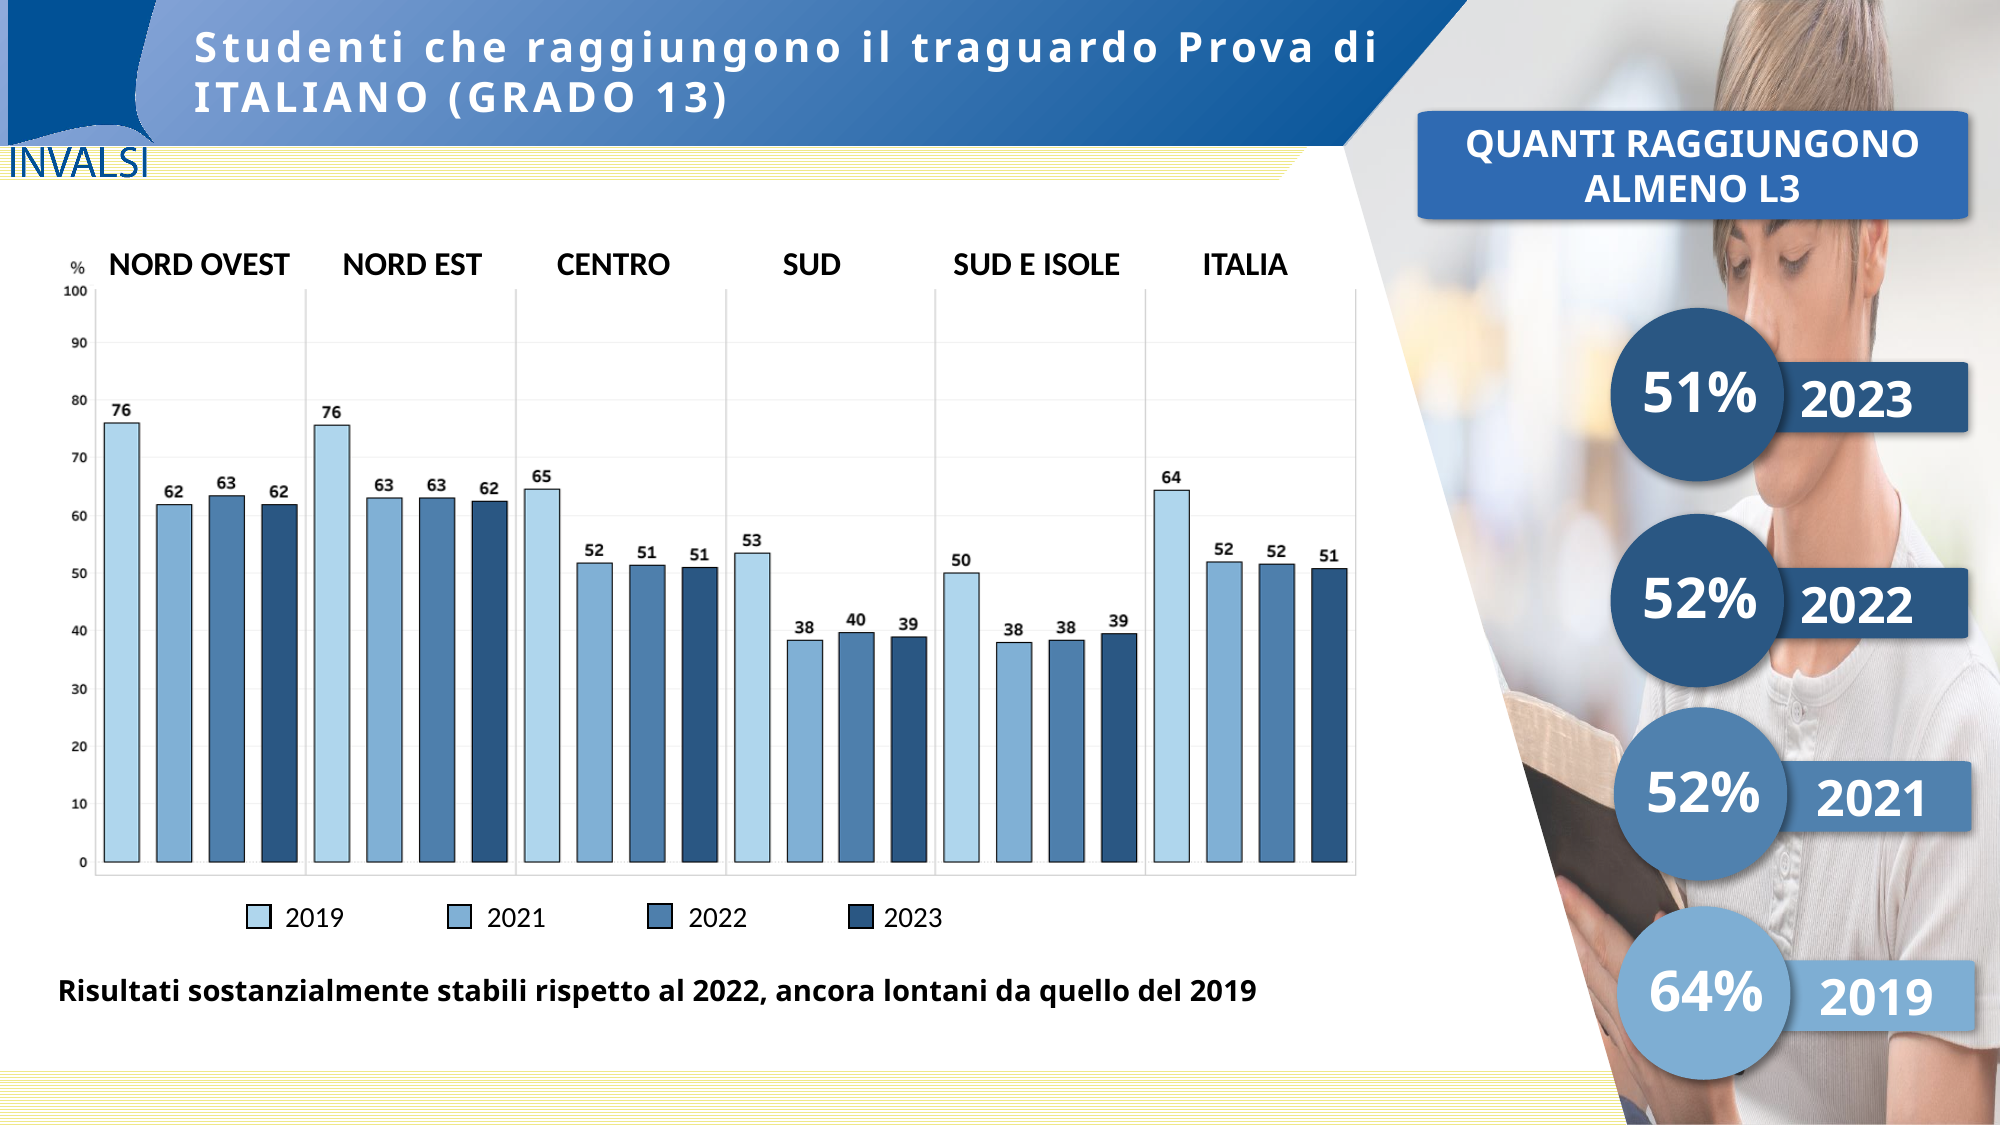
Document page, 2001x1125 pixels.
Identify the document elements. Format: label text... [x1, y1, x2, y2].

text_box [1342, 0, 2000, 1125]
text_box [1618, 824, 1783, 882]
text_box [1616, 905, 1791, 1019]
text_box [1614, 631, 1780, 689]
text_box 2021 [1794, 761, 1972, 832]
text_box 2019 [1797, 960, 1975, 1031]
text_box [49, 234, 1393, 888]
text_box [1609, 306, 1784, 419]
text_box 64% [1620, 979, 1794, 1023]
text_box [1621, 1023, 1787, 1081]
text_box [1614, 425, 1780, 483]
text_box 52% [1613, 587, 1788, 631]
text_box [1612, 706, 1788, 818]
text_box 52% [1616, 780, 1791, 824]
text_box 2022 [1789, 567, 1969, 639]
text_box QUANTI RAGGIUNGONO ALMENO L3 [1417, 110, 1969, 220]
text_box 2023 [1790, 362, 1969, 433]
picture [8, 0, 158, 178]
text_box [246, 890, 969, 942]
text_box Risultati sostanzialmente stabili rispetto al 2022, ancora lontani da quello del 2019 [42, 965, 1468, 1015]
text_box 51% [1613, 381, 1788, 425]
text_box Studenti che raggiungono il traguardo Prova di ITALIANO (GRADO 13) [180, 13, 1439, 129]
text_box [1609, 512, 1784, 625]
